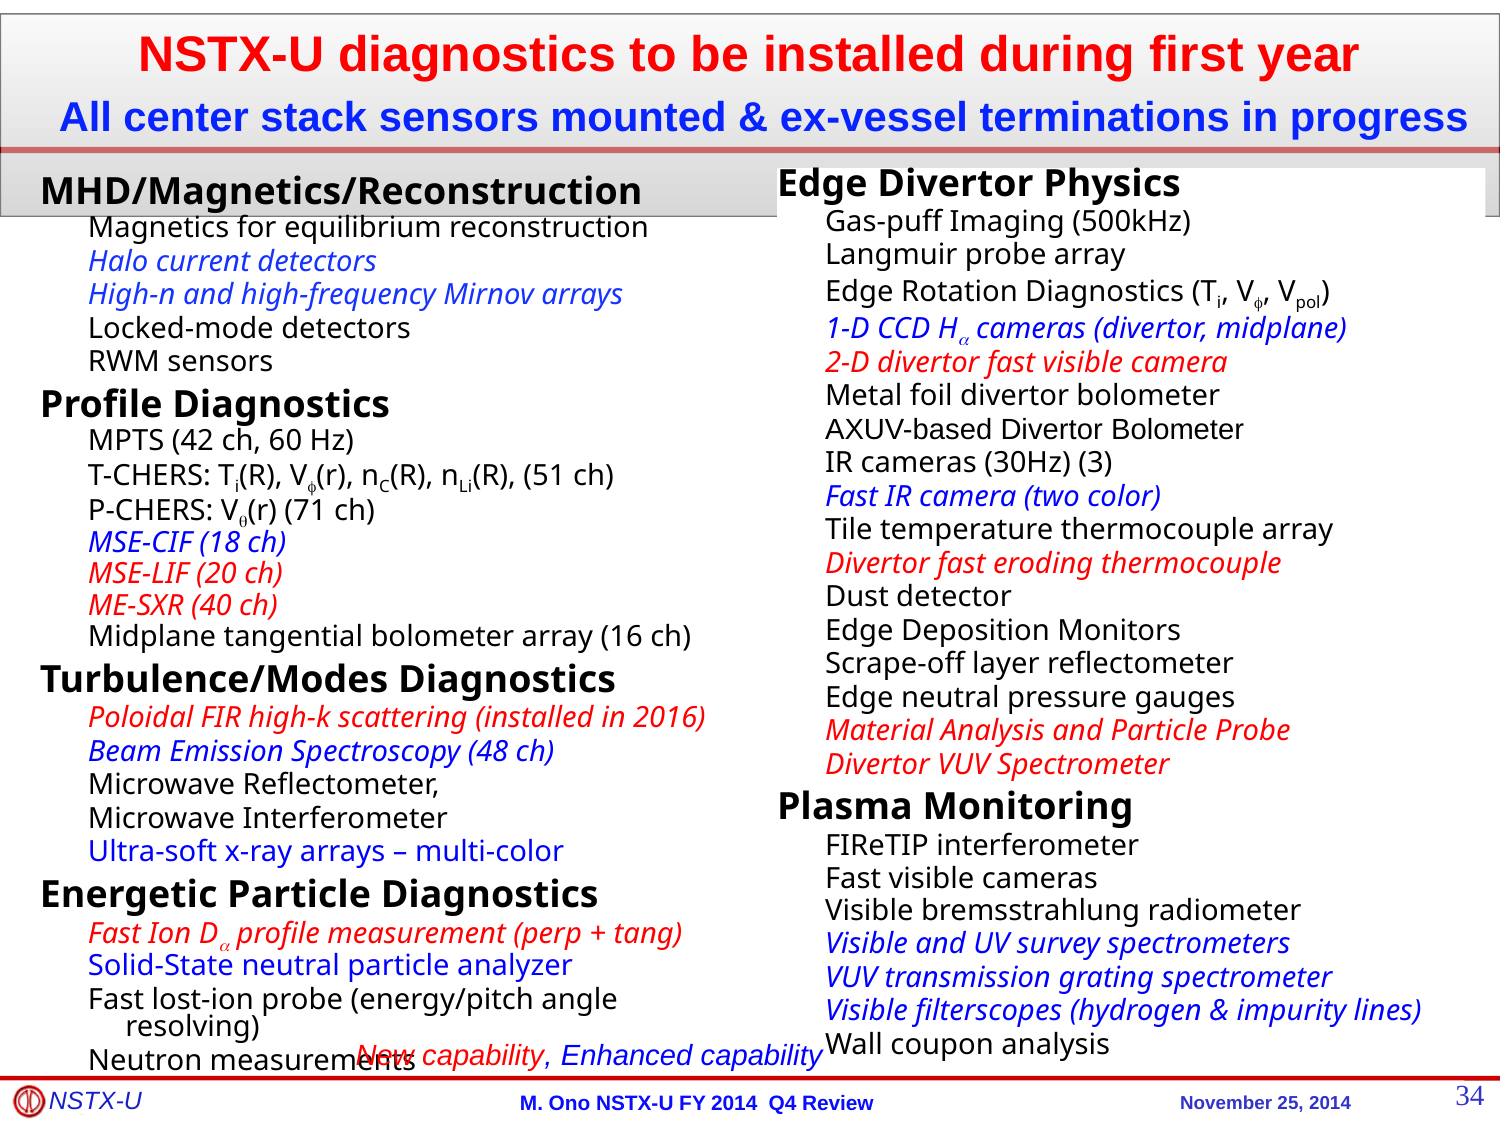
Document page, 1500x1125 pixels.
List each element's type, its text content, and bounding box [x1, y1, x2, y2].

text_box Edge Divertor Physics Gas-puff Imaging (500kHz) Langmuir probe array Edge Rotation Diagnostics (Ti, V, Vpol) 1-D CCD H cameras (divertor, midplane) 2-D divertor fast visible camera Metal foil divertor bolometer AXUV-based Divertor Bolometer IR cameras (30Hz) (3) Fast IR camera (two color) Tile temperature thermocouple array Divertor fast eroding thermocouple Dust detector Edge Deposition Monitors Scrape-off layer reflectometer Edge neutral pressure gauges Material Analysis and Particle Probe Divertor VUV Spectrometer Plasma Monitoring FIReTIP interferometer Fast visible cameras Visible bremsstrahlung radiometer Visible and UV survey spectrometers VUV transmission grating spectrometer Visible filterscopes (hydrogen & impurity lines) Wall coupon analysis [777, 167, 1486, 1060]
text_box MHD/Magnetics/Reconstruction Magnetics for equilibrium reconstruction Halo current detectors High-n and high-frequency Mirnov arrays Locked-mode detectors RWM sensors Profile Diagnostics MPTS (42 ch, 60 Hz) T-CHERS: Ti(R), V(r), nC(R), nLi(R), (51 ch) P-CHERS: V(r) (71 ch) MSE-CIF (18 ch) MSE-LIF (20 ch) ME-SXR (40 ch) Midplane tangential bolometer array (16 ch) Turbulence/Modes Diagnostics Poloidal FIR high-k scattering (installed in 2016) Beam Emission Spectroscopy (48 ch) Microwave Reflectometer, Microwave Interferometer Ultra-soft x-ray arrays – multi-color Energetic Particle Diagnostics Fast Ion D profile measurement (perp + tang) Solid-State neutral particle analyzer Fast lost-ion probe (energy/pitch angle resolving) Neutron measurements [40, 176, 734, 1076]
text_box New capability, Enhanced capability [341, 1028, 837, 1079]
title NSTX-U diagnostics to be installed during first year All center stack sensors mounted & ex-vessel terminations in progress [0, 13, 1500, 217]
slide_number 34 [1187, 1068, 1500, 1125]
picture [12, 1083, 138, 1121]
